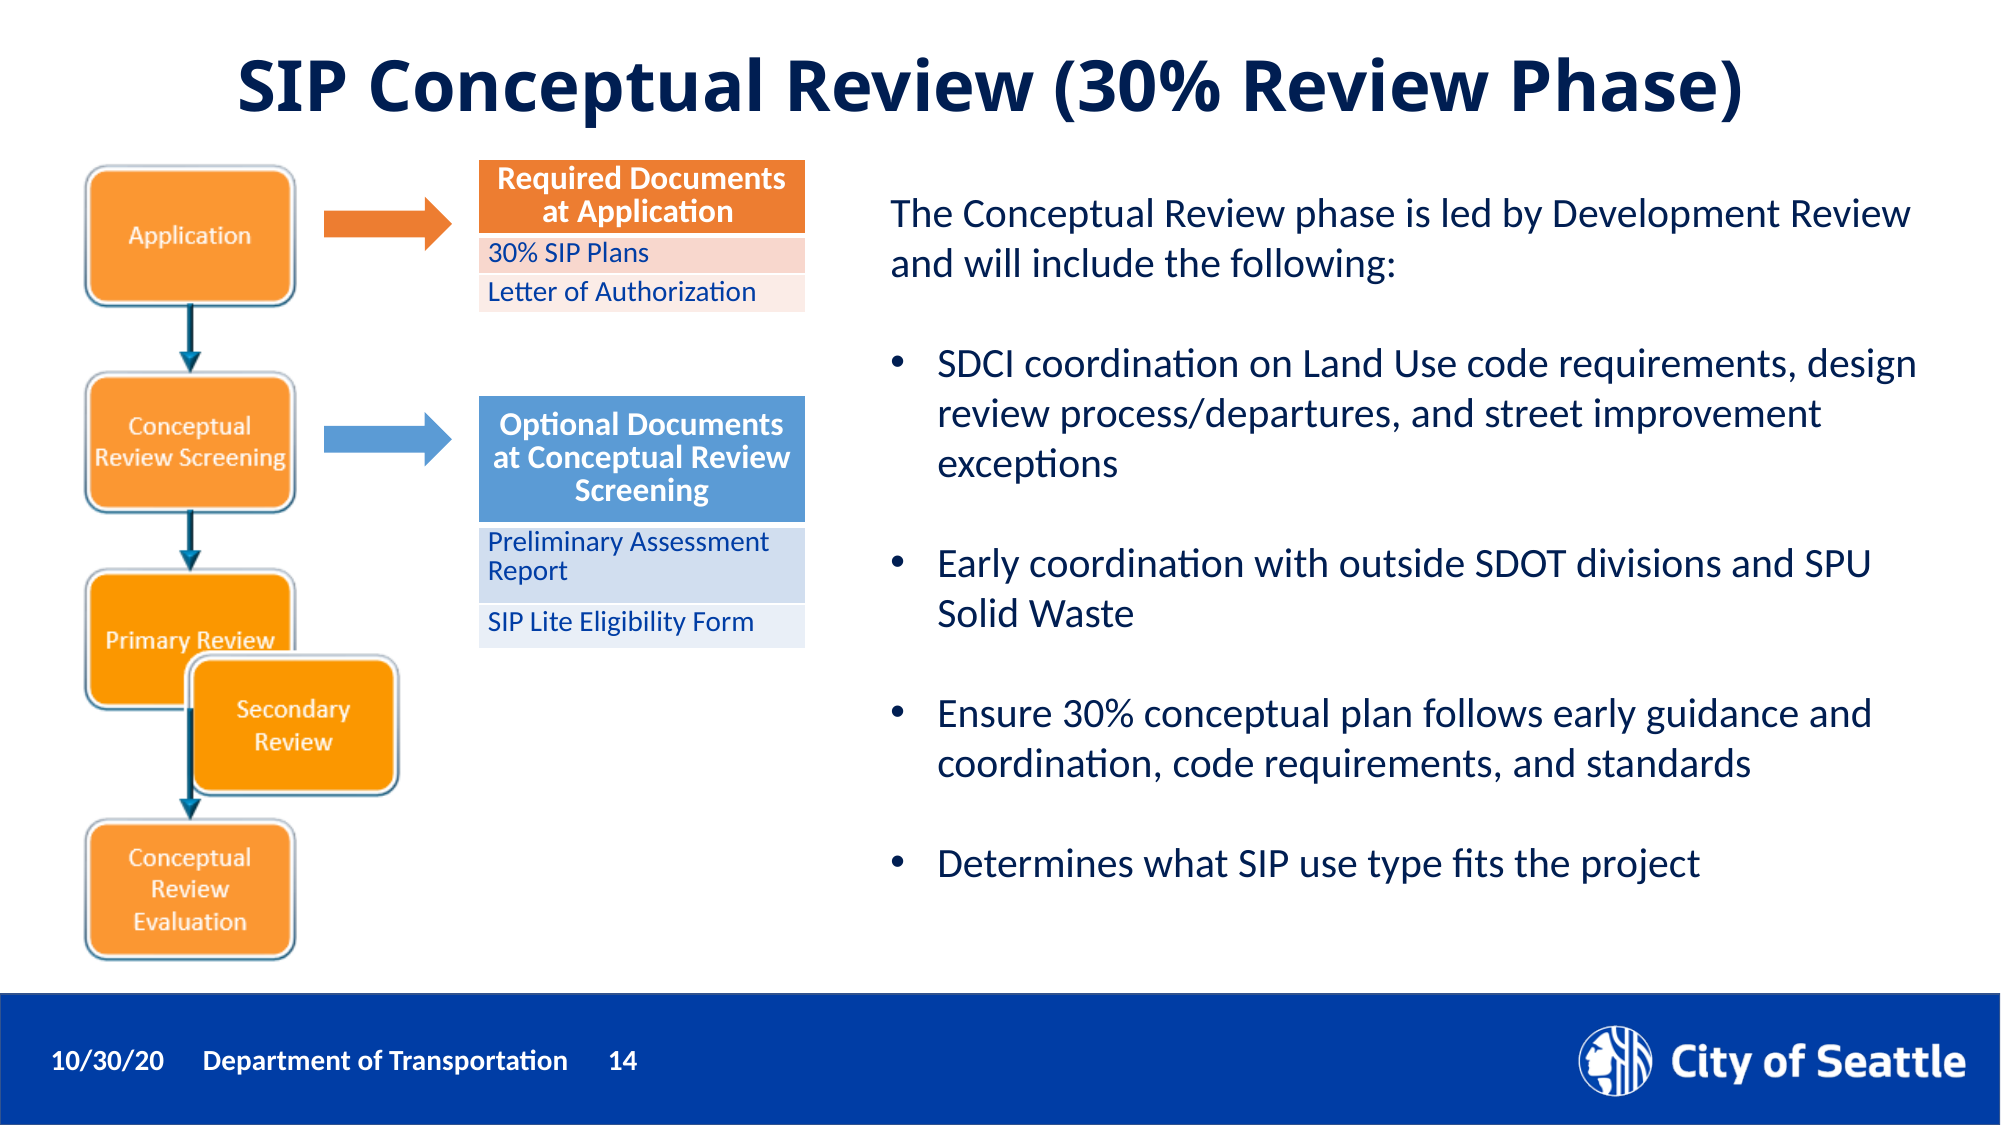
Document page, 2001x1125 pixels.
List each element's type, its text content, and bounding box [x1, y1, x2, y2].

table_cell 30% SIP Plans [479, 238, 805, 273]
text_box The Conceptual Review phase is led by Development Review and will include the following: SDCI coordination on Land Use code requirements, design review process/departures, and street improvement exceptions Early coordination with outside SDOT divisions and SPU Solid Waste Ensure 30% conceptual plan follows early guidance and coordination, code requirements, and standards Determines what SIP use type fits the project [875, 178, 1968, 894]
table_cell SIP Lite Eligibility Form [479, 605, 805, 648]
table_header Required Documents at Application [479, 160, 805, 233]
table_cell Preliminary Assessment Report [479, 528, 805, 603]
title SIP Conceptual Review (30% Review Phase) [222, 6, 1777, 171]
picture [51, 155, 460, 970]
table_cell Letter of Authorization [479, 275, 805, 312]
picture [1544, 993, 2000, 1125]
table_header Optional Documents at Conceptual Review Screening [479, 396, 805, 522]
